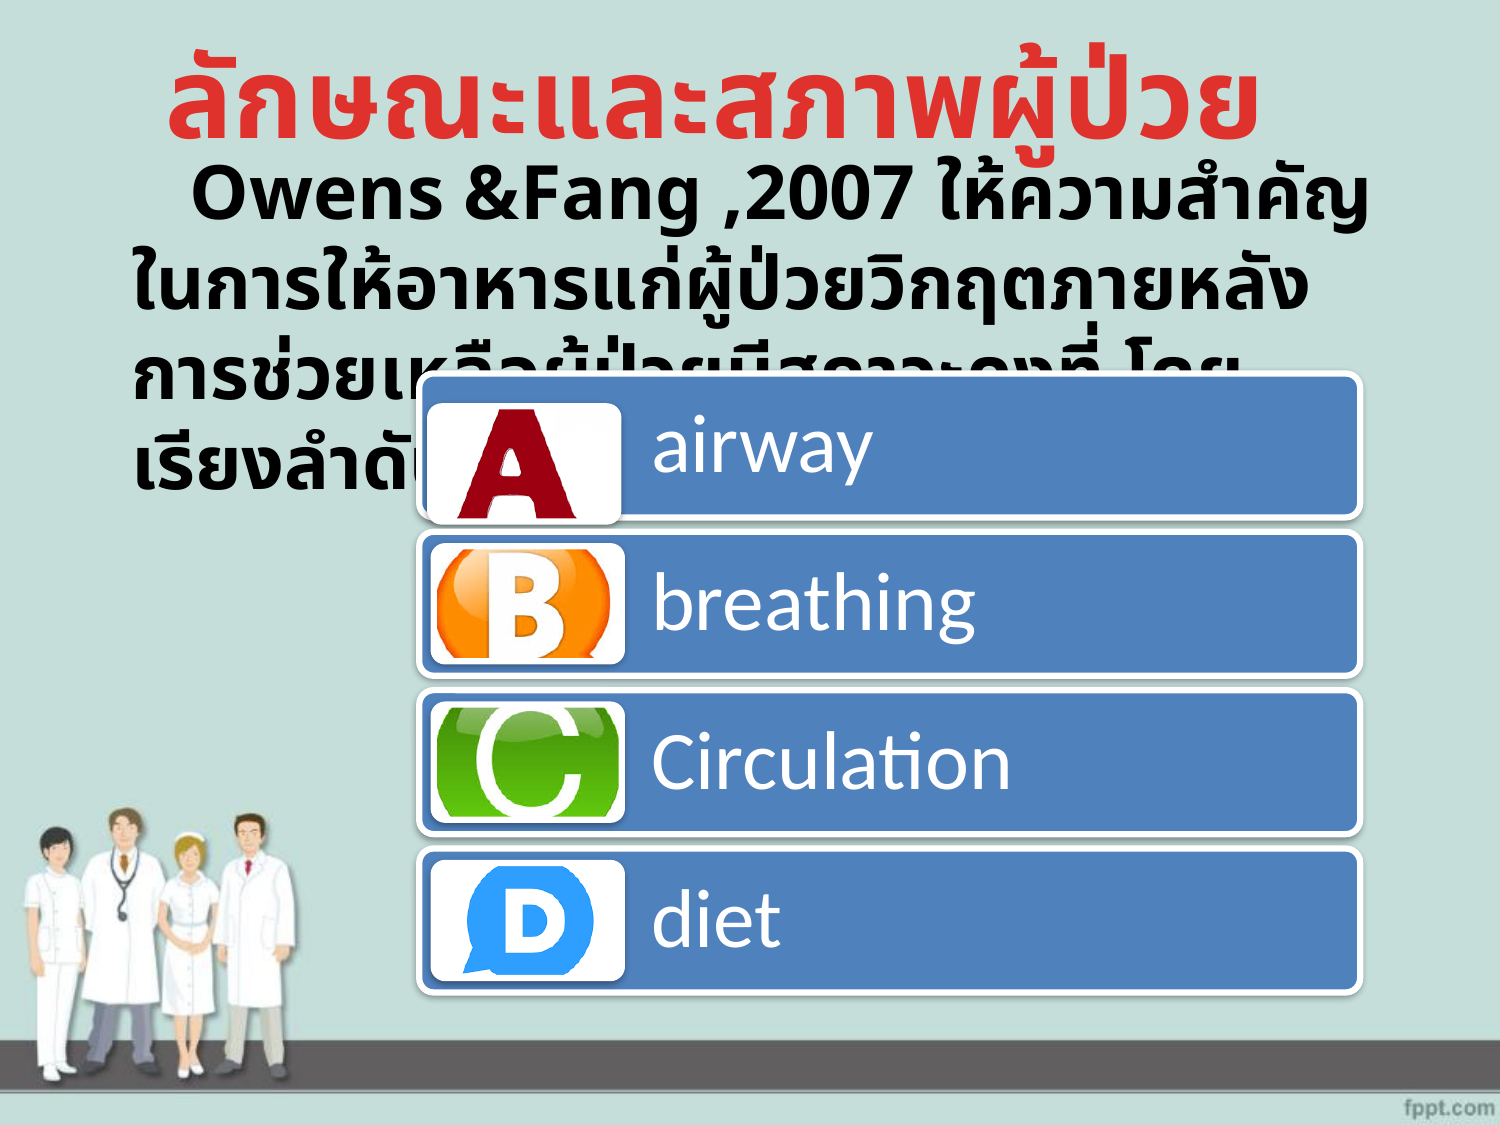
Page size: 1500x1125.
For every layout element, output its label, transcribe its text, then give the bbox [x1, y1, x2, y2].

picture [0, 0, 1500, 1125]
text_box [418, 373, 1361, 994]
list Owens &Fang ,2007 ให้ความสำคัญในการให้อาหารแก่ผู้ป่วยวิกฤตภายหลังการช่วยเหลือผู้ป่วยมีสภาวะคงที่ โดยเรียงลำดับ คือ [41, 188, 1392, 880]
title ลักษณะและสภาพผู้ป่วย [41, 0, 1392, 188]
